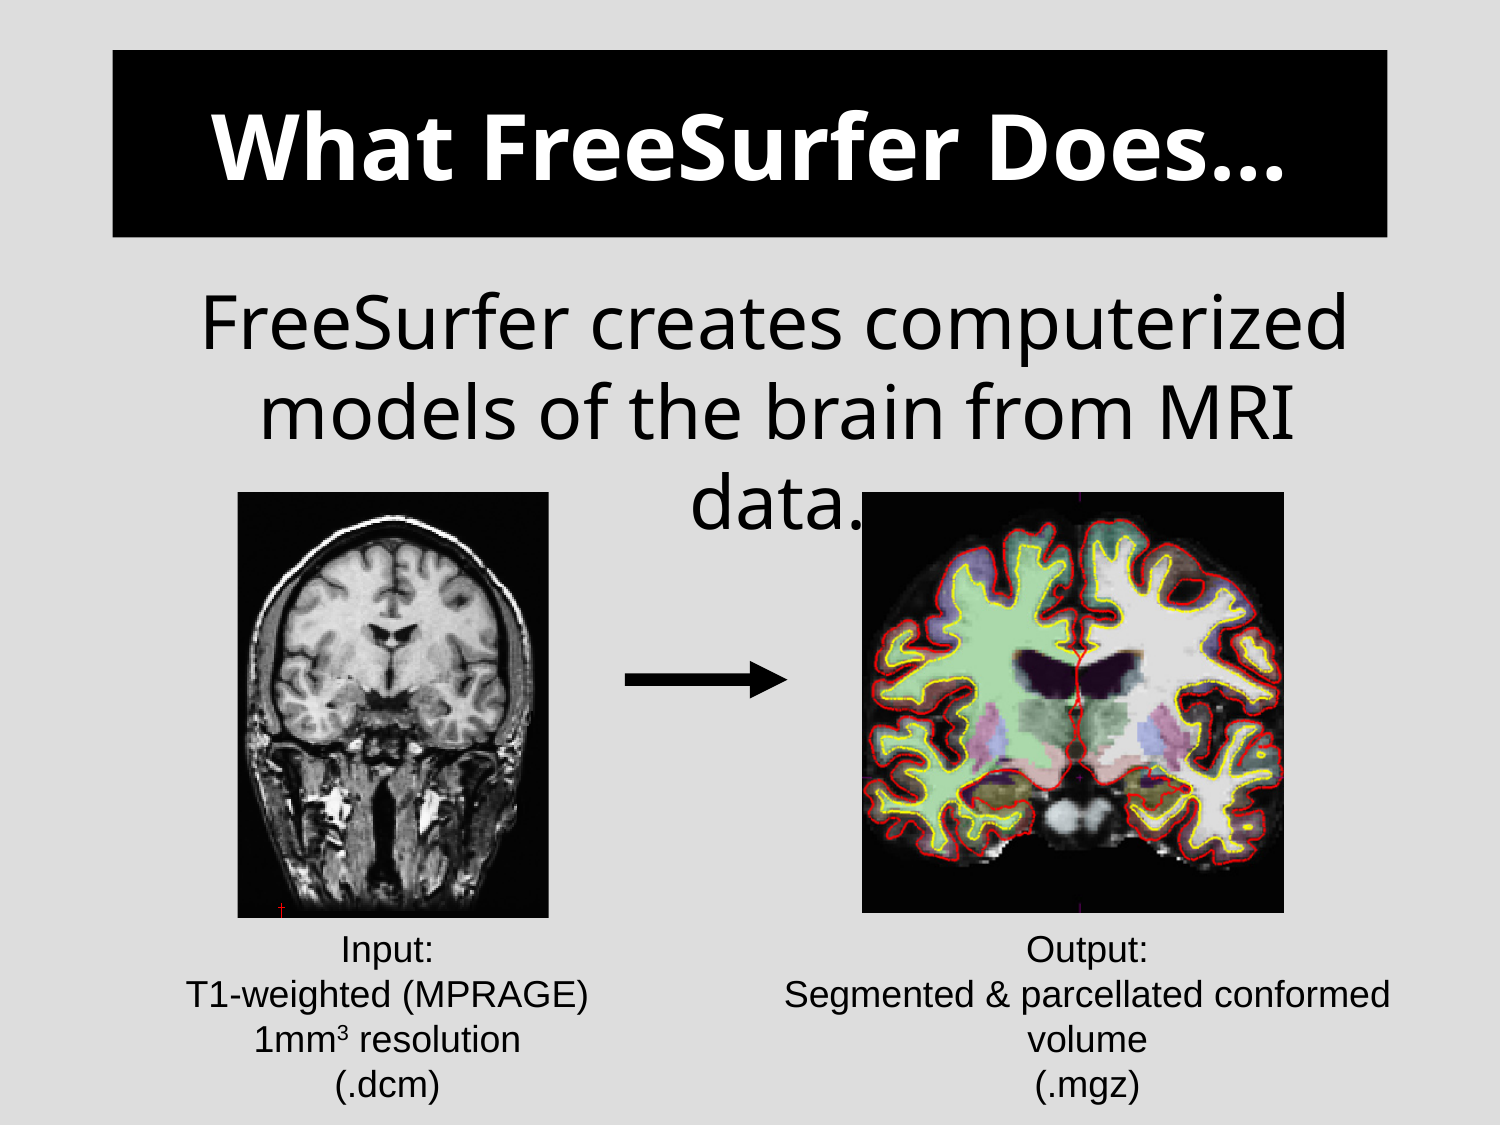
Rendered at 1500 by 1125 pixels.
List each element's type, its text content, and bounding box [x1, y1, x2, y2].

text_box Output: Segmented & parcellated conformed volume (.mgz) [749, 917, 1425, 1112]
text_box Input: T1-weighted (MPRAGE) 1mm3 resolution (.dcm) [49, 917, 725, 1112]
text_box [624, 673, 788, 686]
picture [237, 491, 549, 918]
title What FreeSurfer Does… [112, 49, 1388, 238]
list FreeSurfer creates computerized models of the brain from MRI data. [112, 266, 1388, 943]
picture [862, 491, 1284, 914]
